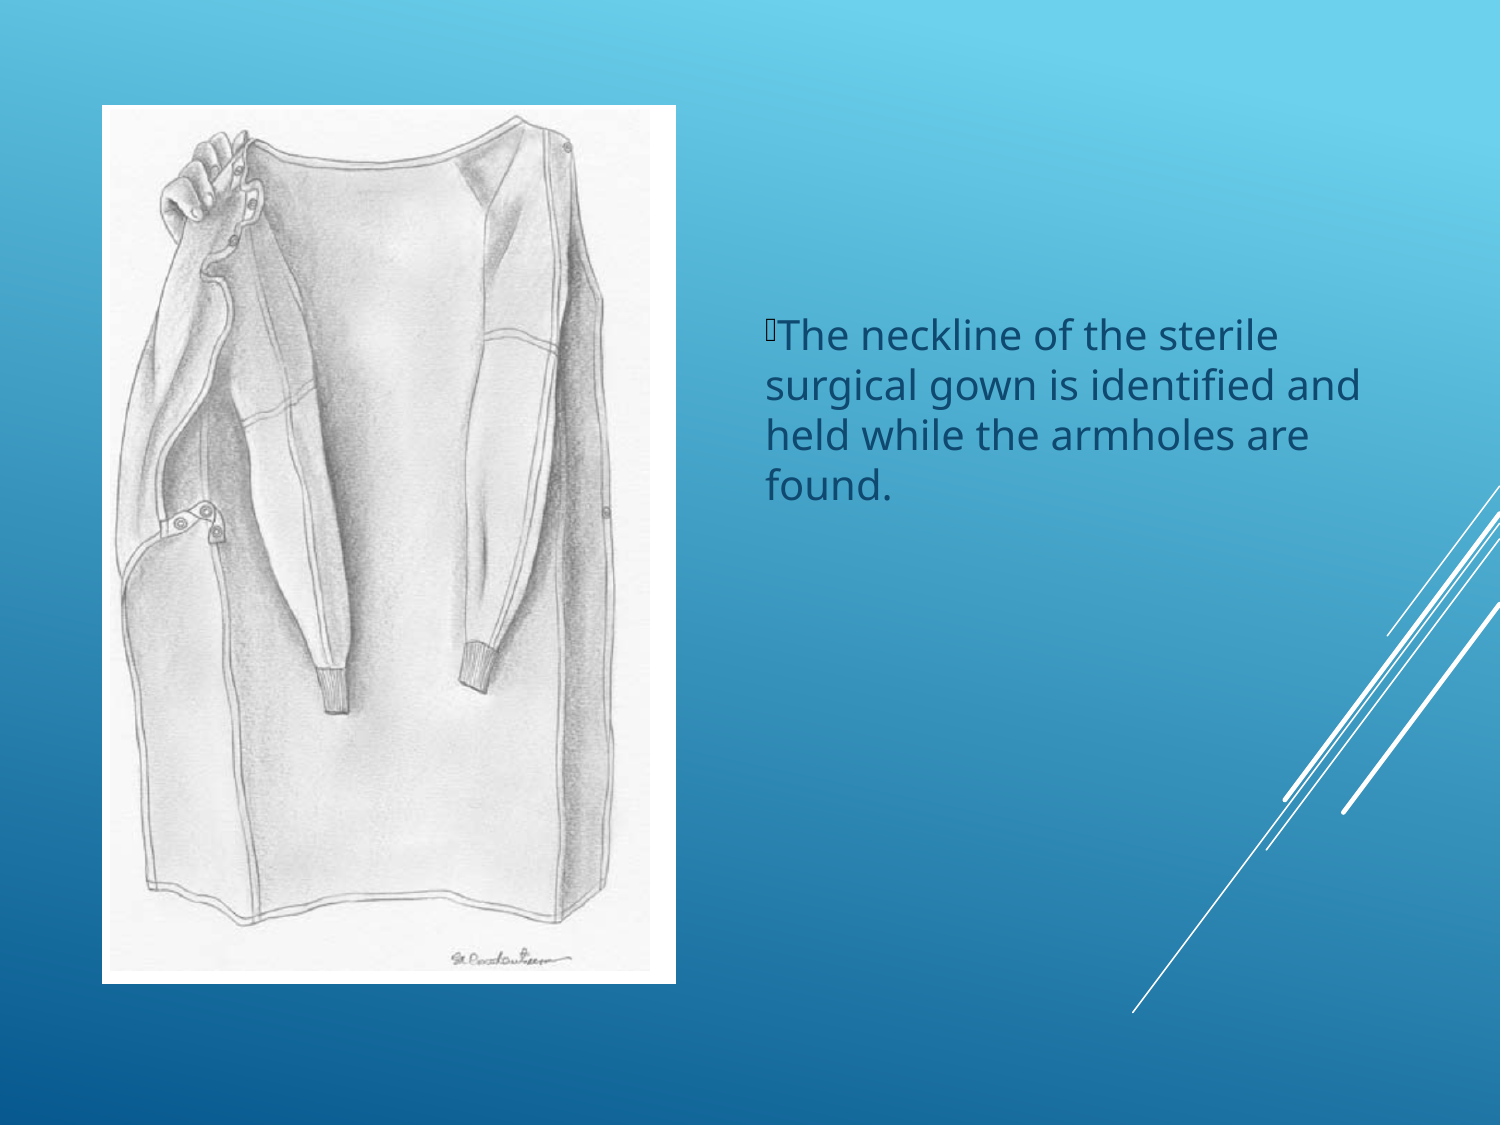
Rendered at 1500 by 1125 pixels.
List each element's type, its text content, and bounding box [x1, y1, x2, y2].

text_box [1132, 485, 1500, 1013]
text_box The neckline of the sterile surgical gown is identified and held while the armholes are found. [750, 112, 1398, 706]
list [102, 105, 676, 984]
text_box [0, 0, 1500, 1125]
